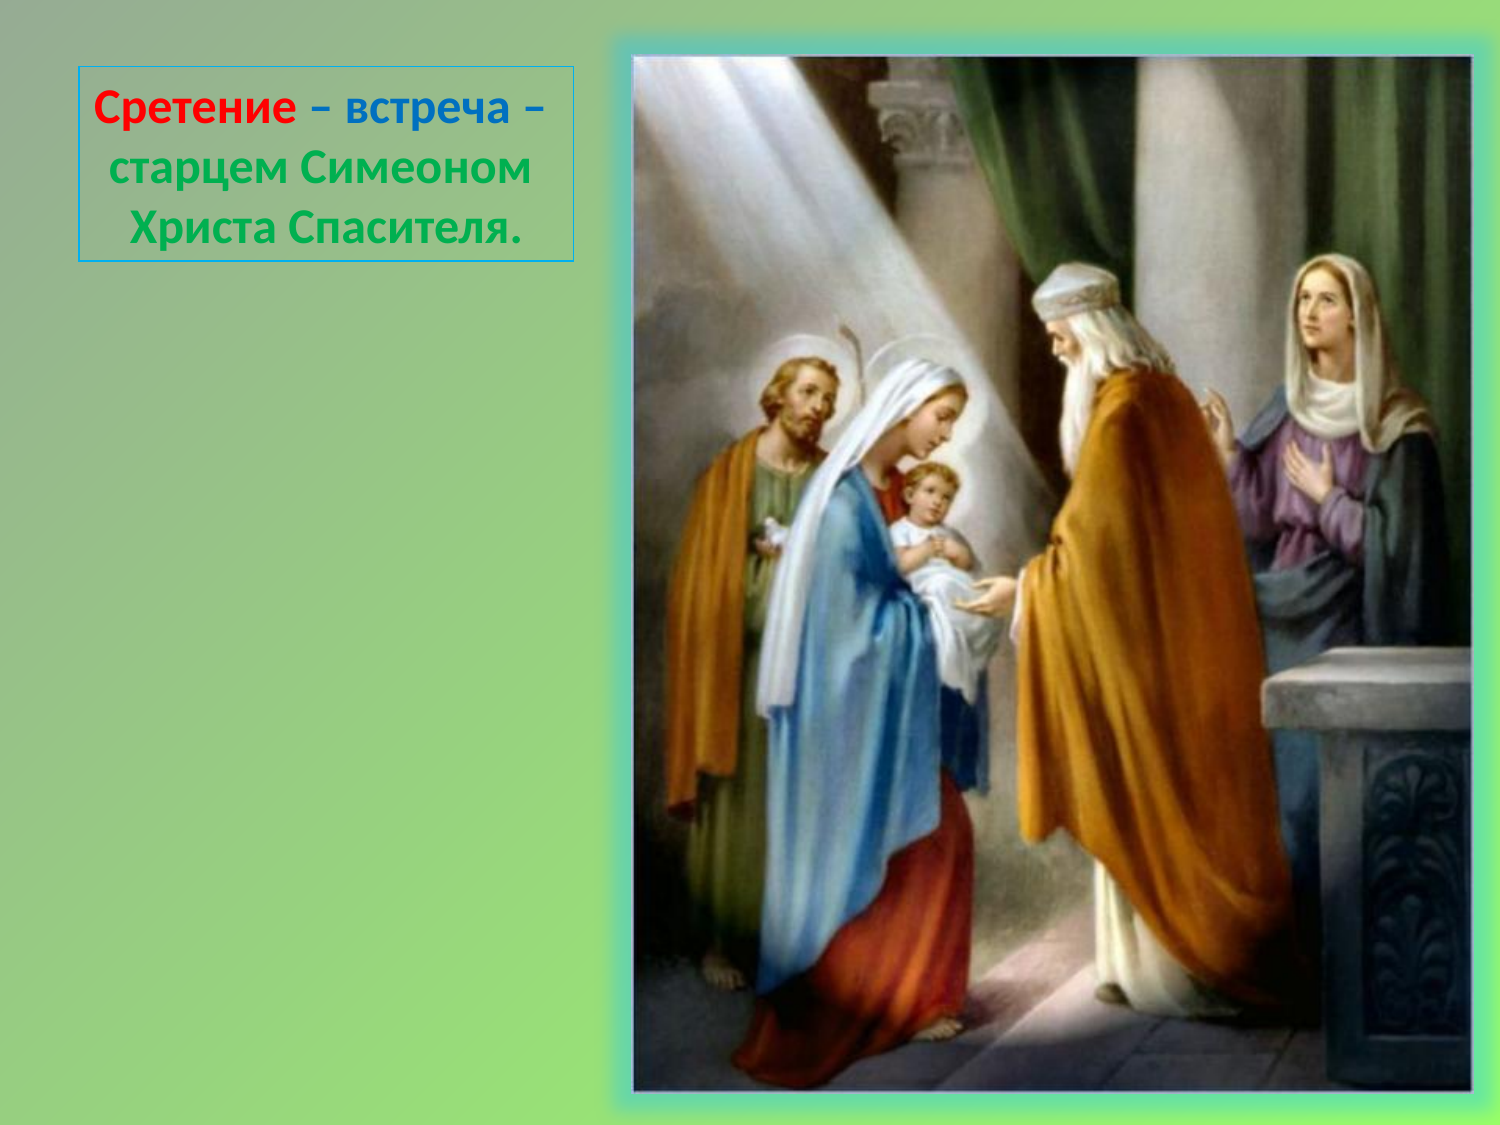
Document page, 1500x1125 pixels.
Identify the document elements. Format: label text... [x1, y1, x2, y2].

text_box Сретение – встреча – старцем Симеоном Христа Спасителя. [79, 66, 574, 262]
picture [631, 54, 1474, 1095]
